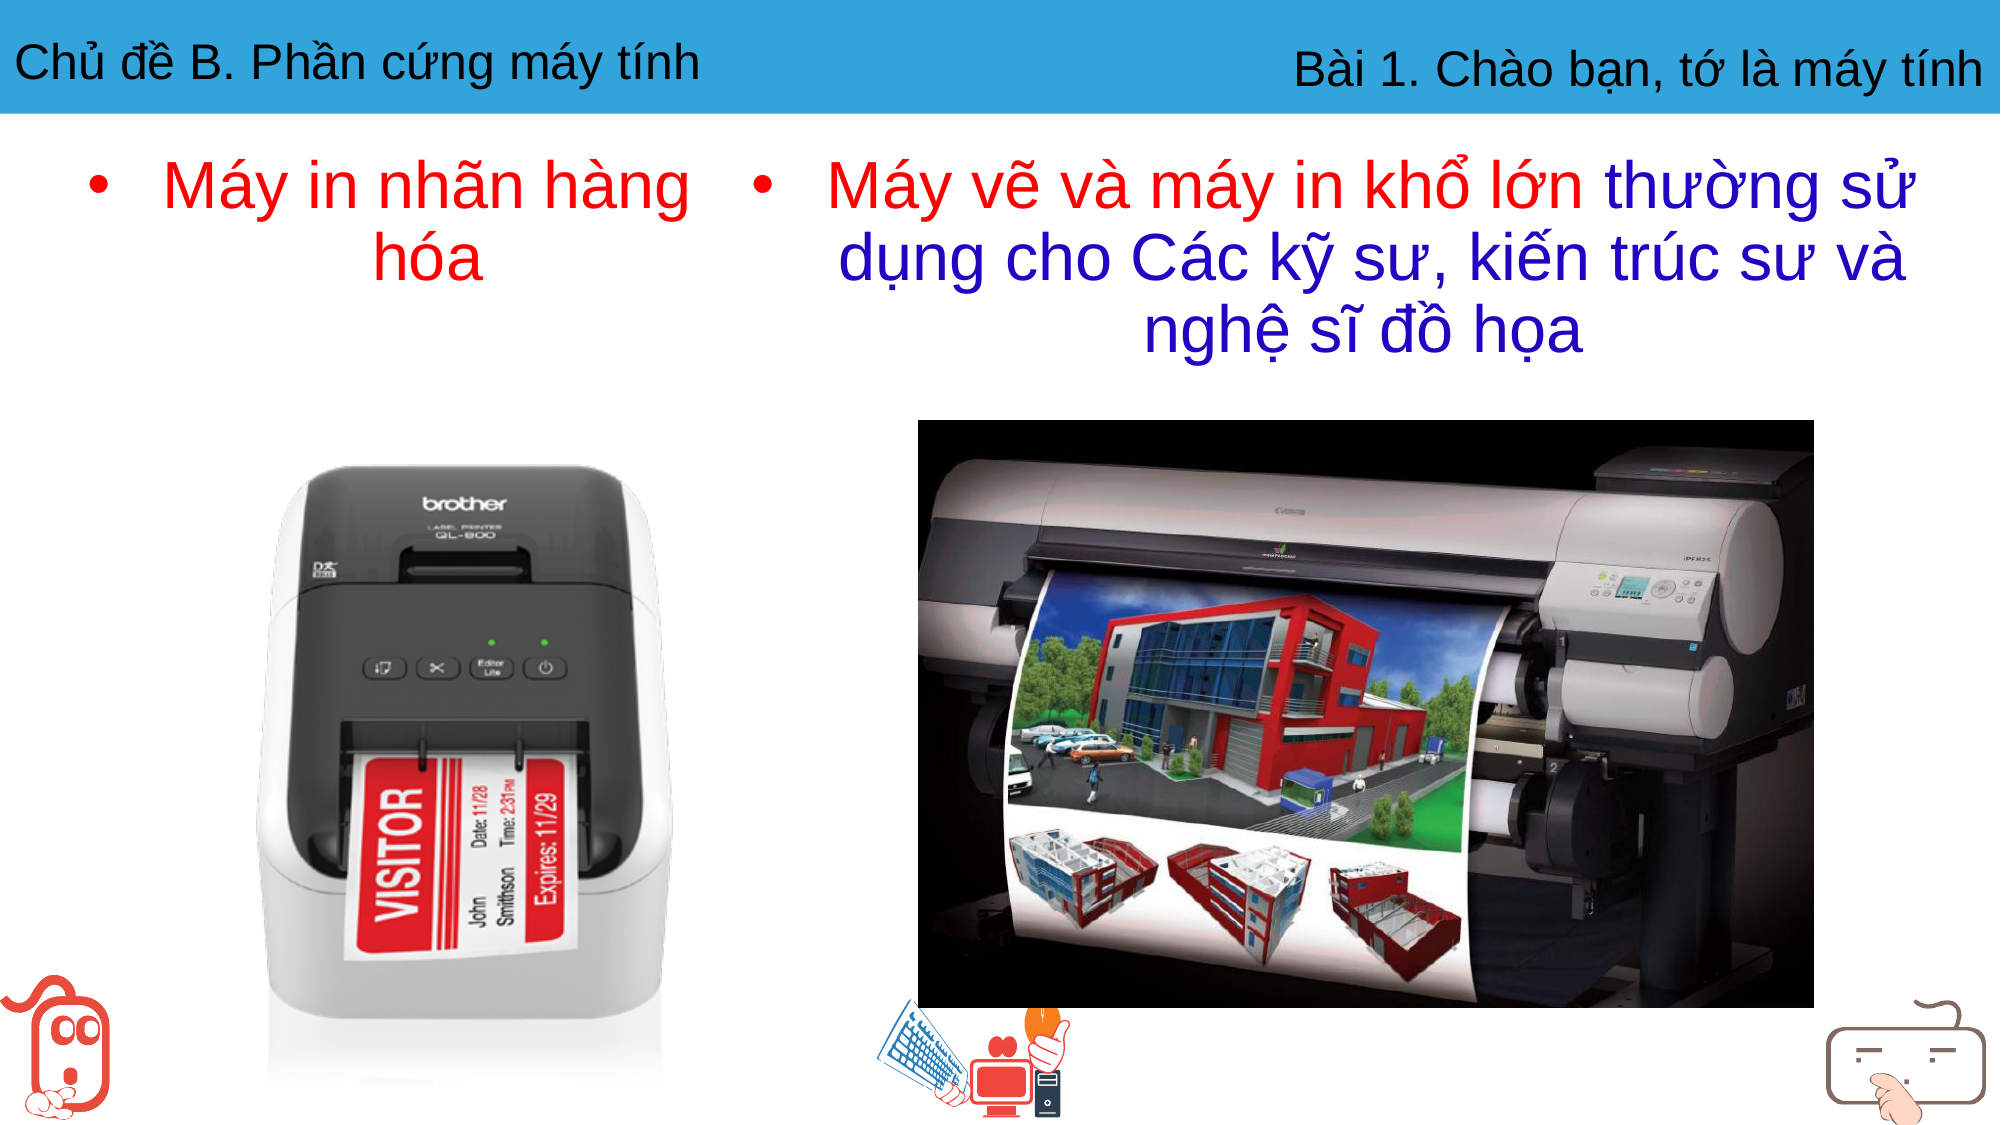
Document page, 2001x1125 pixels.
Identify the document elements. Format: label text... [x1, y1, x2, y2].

list Máy in nhãn hàng hóa [48, 143, 670, 894]
picture [133, 457, 795, 1119]
text_box Máy vẽ và máy in khổ lớn thường sử dụng cho Các kỹ sư, kiến ​​trúc sư và nghệ sĩ đồ họa [670, 143, 2000, 894]
picture [917, 420, 1814, 1008]
